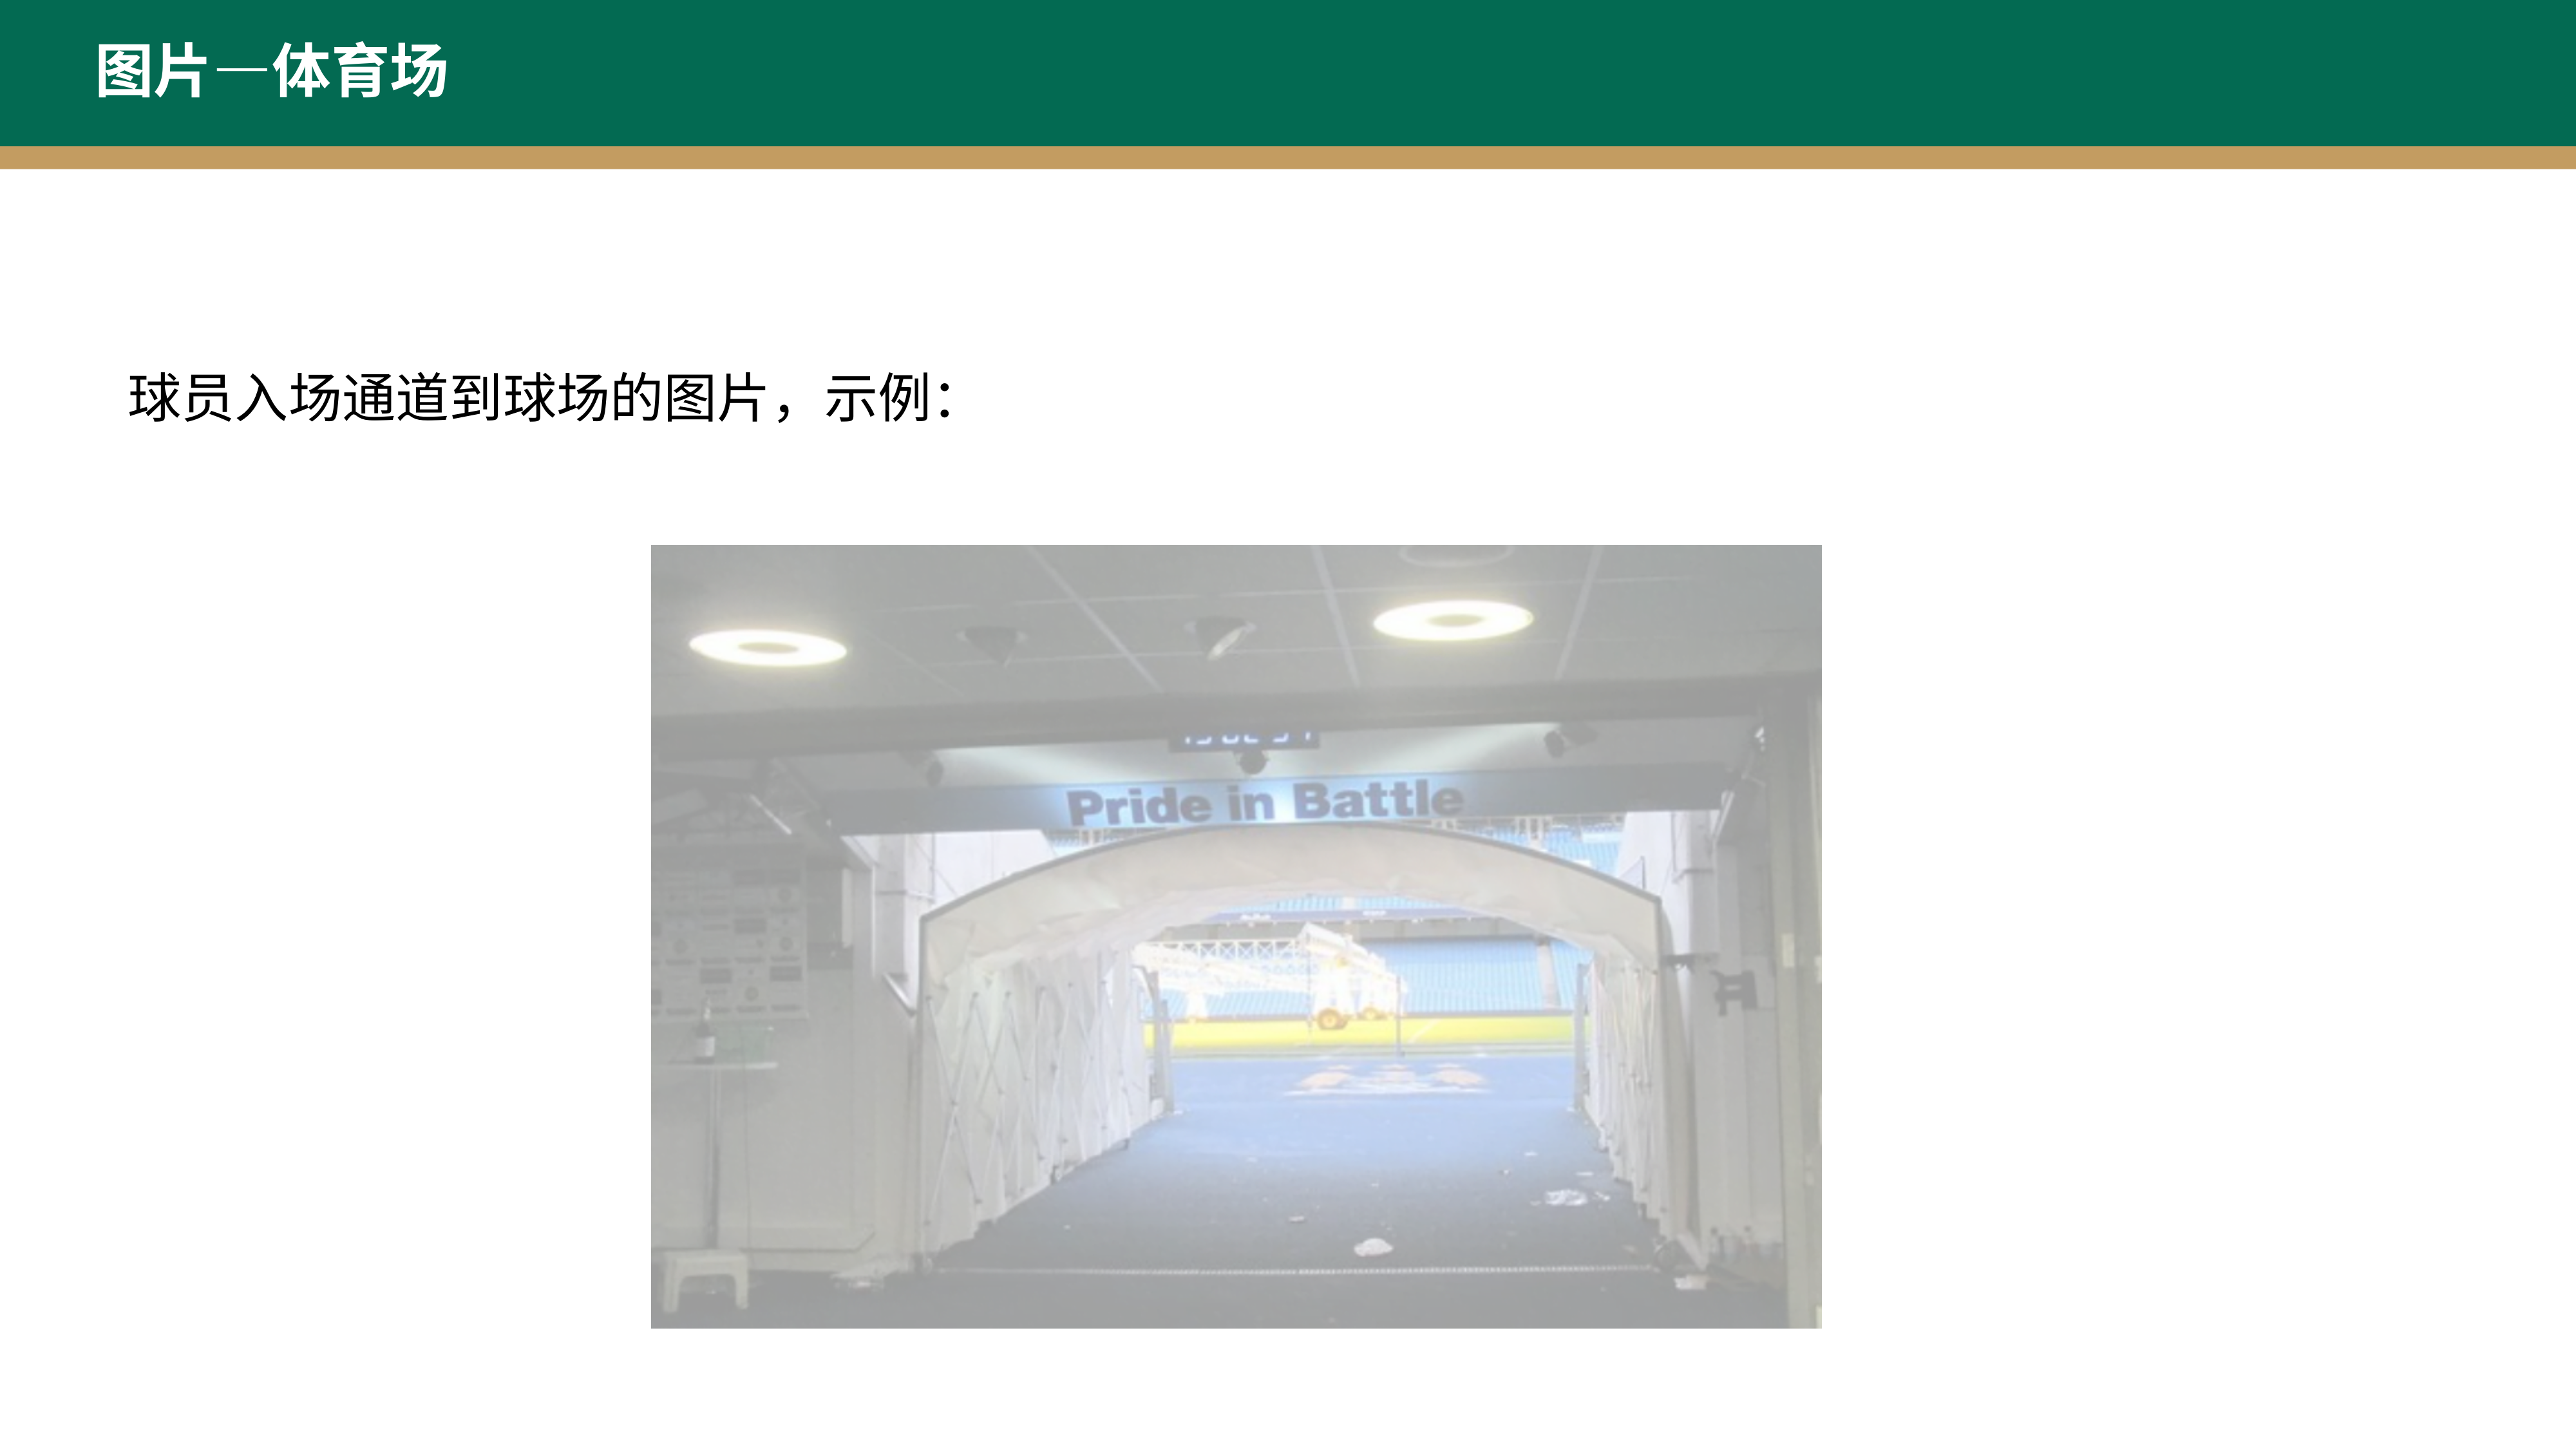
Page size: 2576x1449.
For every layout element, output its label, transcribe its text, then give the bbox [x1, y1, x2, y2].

text_box 图片—体育场 [85, 28, 717, 109]
text_box 球员入场通道到球场的图片，示例： [122, 359, 1109, 434]
picture [651, 545, 1822, 1329]
